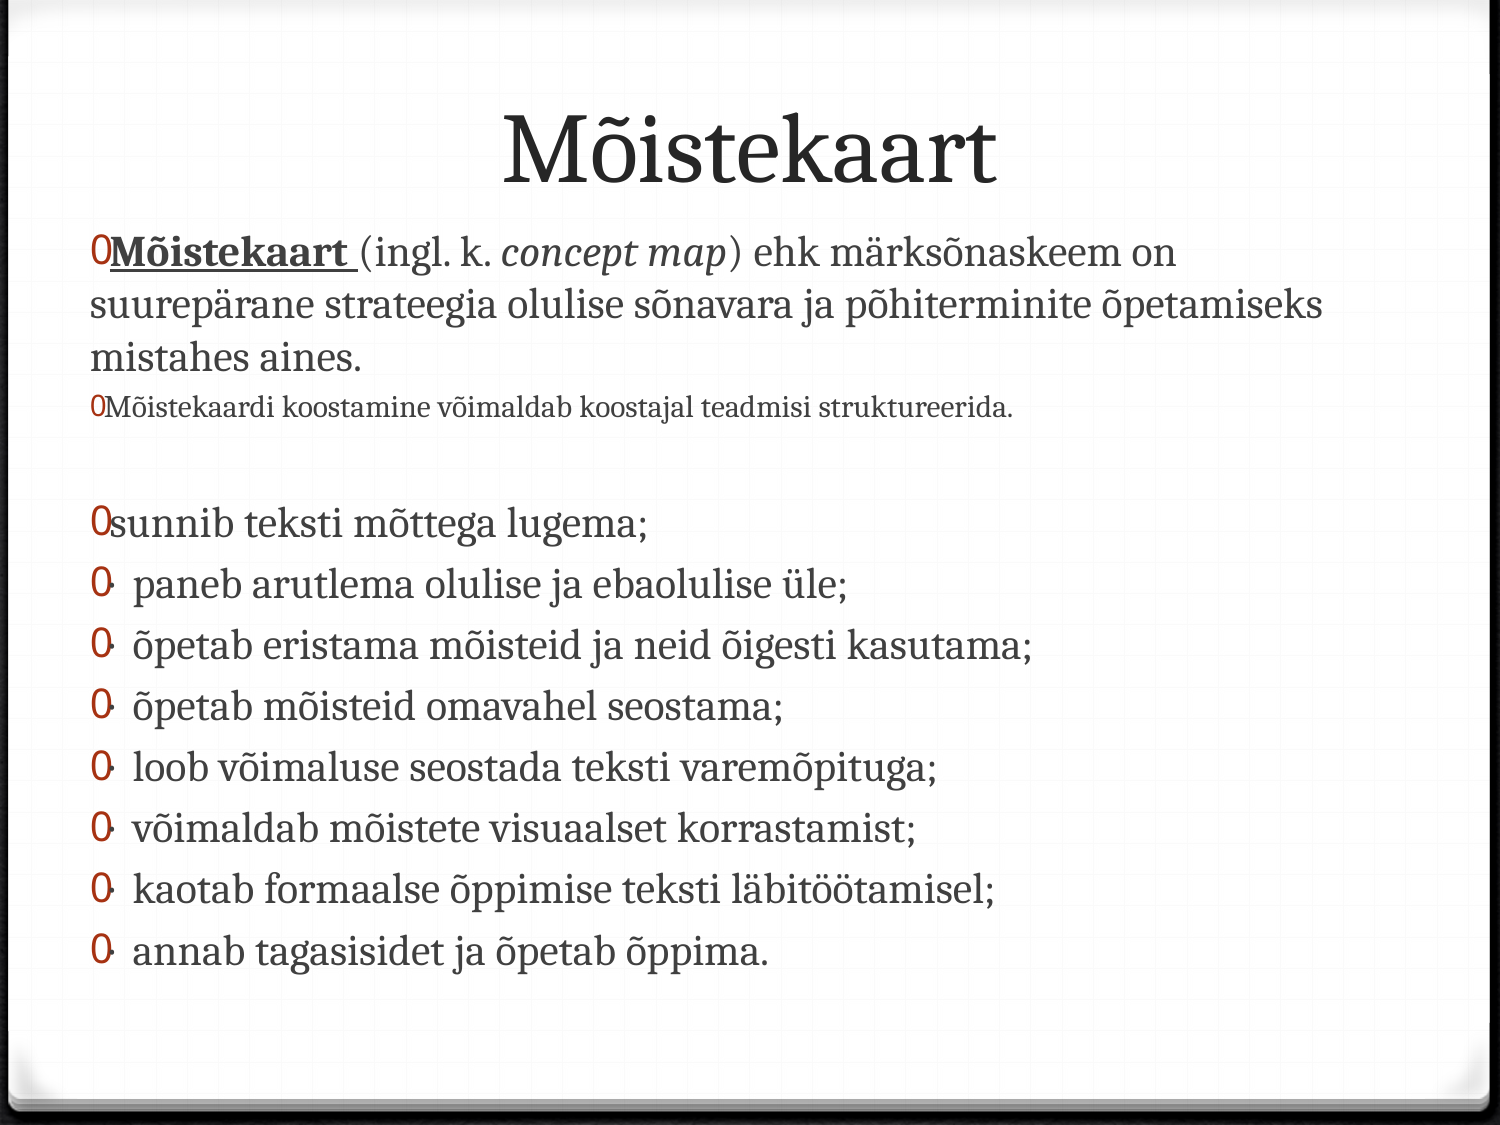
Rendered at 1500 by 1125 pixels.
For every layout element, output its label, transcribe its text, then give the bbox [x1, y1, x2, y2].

subtitle Mõistekaart (ingl. k. concept map) ehk märksõnaskeem on suurepärane strateegia olulise sõnavara ja põhiterminite õpetamiseks mistahes aines. Mõistekaardi koostamine võimaldab koostajal teadmisi struktureerida. sunnib teksti mõttega lugema; · paneb arutlema olulise ja ebaolulise üle; · õpetab eristama mõisteid ja neid õigesti kasutama; · õpetab mõisteid omavahel seostama; · loob võimaluse seostada teksti varemõpituga; · võimaldab mõistete visuaalset korrastamist; · kaotab formaalse õppimise teksti läbitöötamisel; · annab tagasisidet ja õpetab õppima. [74, 216, 1425, 986]
title Mõistekaart [74, 57, 1425, 216]
picture [0, 0, 1500, 1125]
